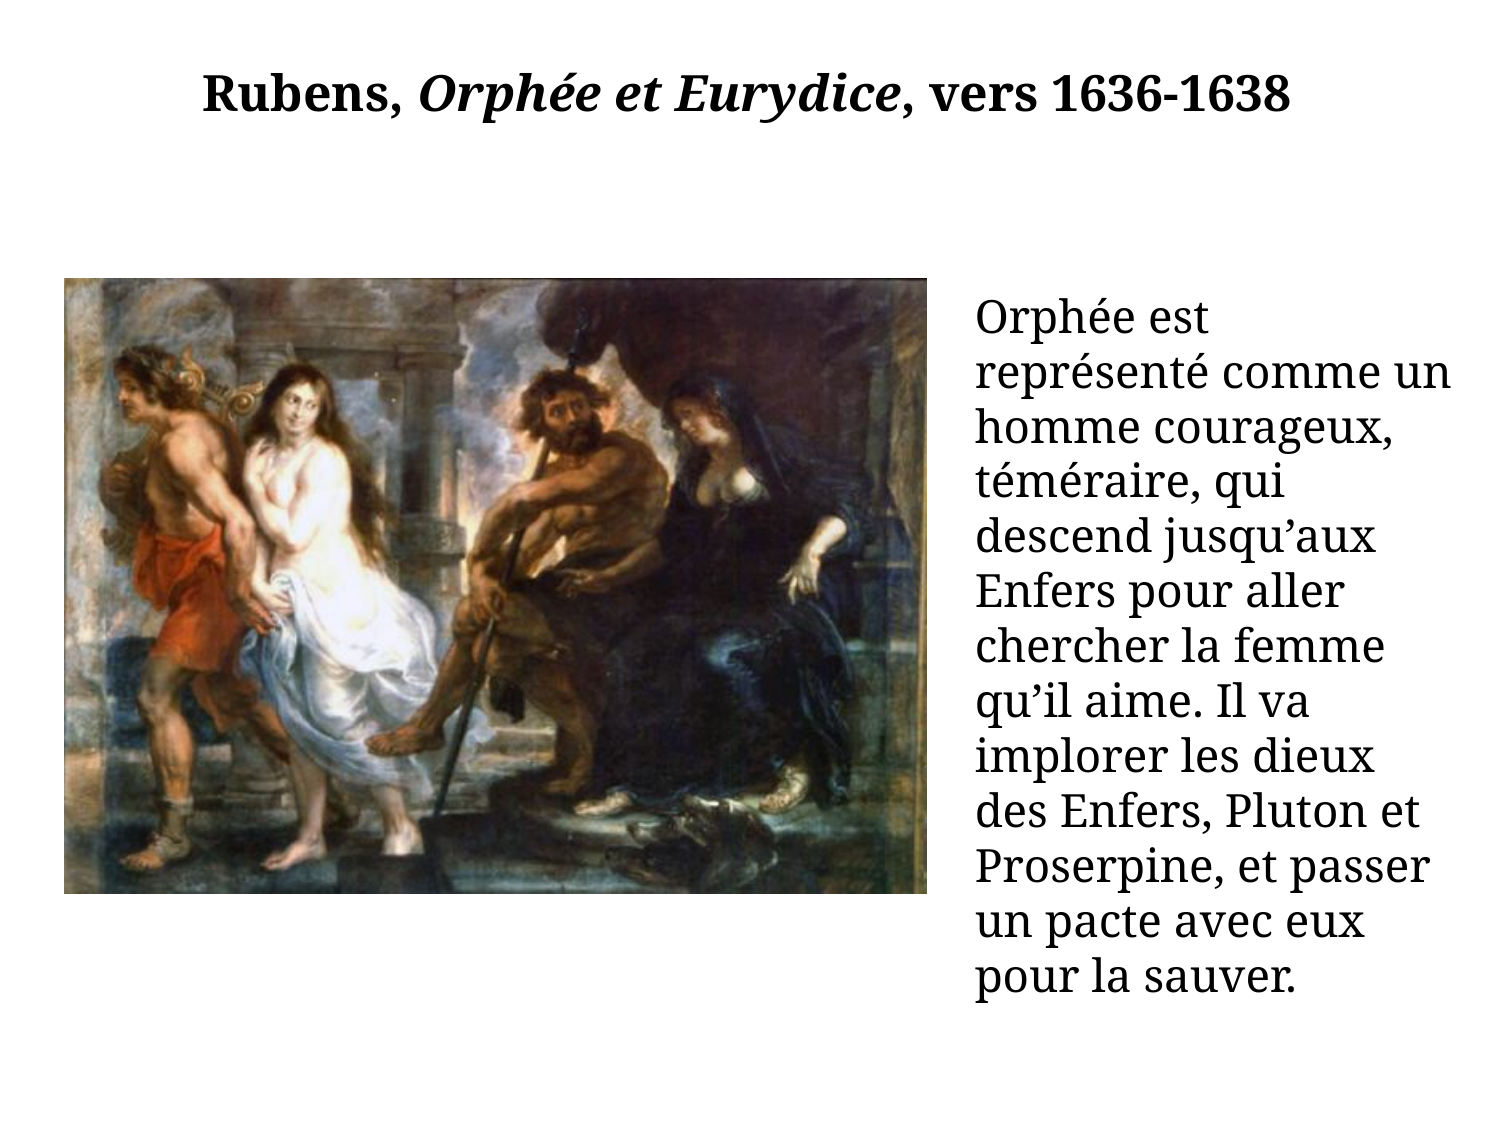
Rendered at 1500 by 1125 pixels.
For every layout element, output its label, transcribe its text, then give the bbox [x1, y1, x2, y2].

text_box Orphée est représenté comme un homme courageux, téméraire, qui descend jusqu’aux Enfers pour aller chercher la femme qu’il aime. Il va implorer les dieux des Enfers, Pluton et Proserpine, et passer un pacte avec eux pour la sauver. [960, 279, 1468, 1010]
picture [63, 278, 928, 894]
text_box Rubens, Orphée et Eurydice, vers 1636-1638 [187, 54, 1307, 130]
